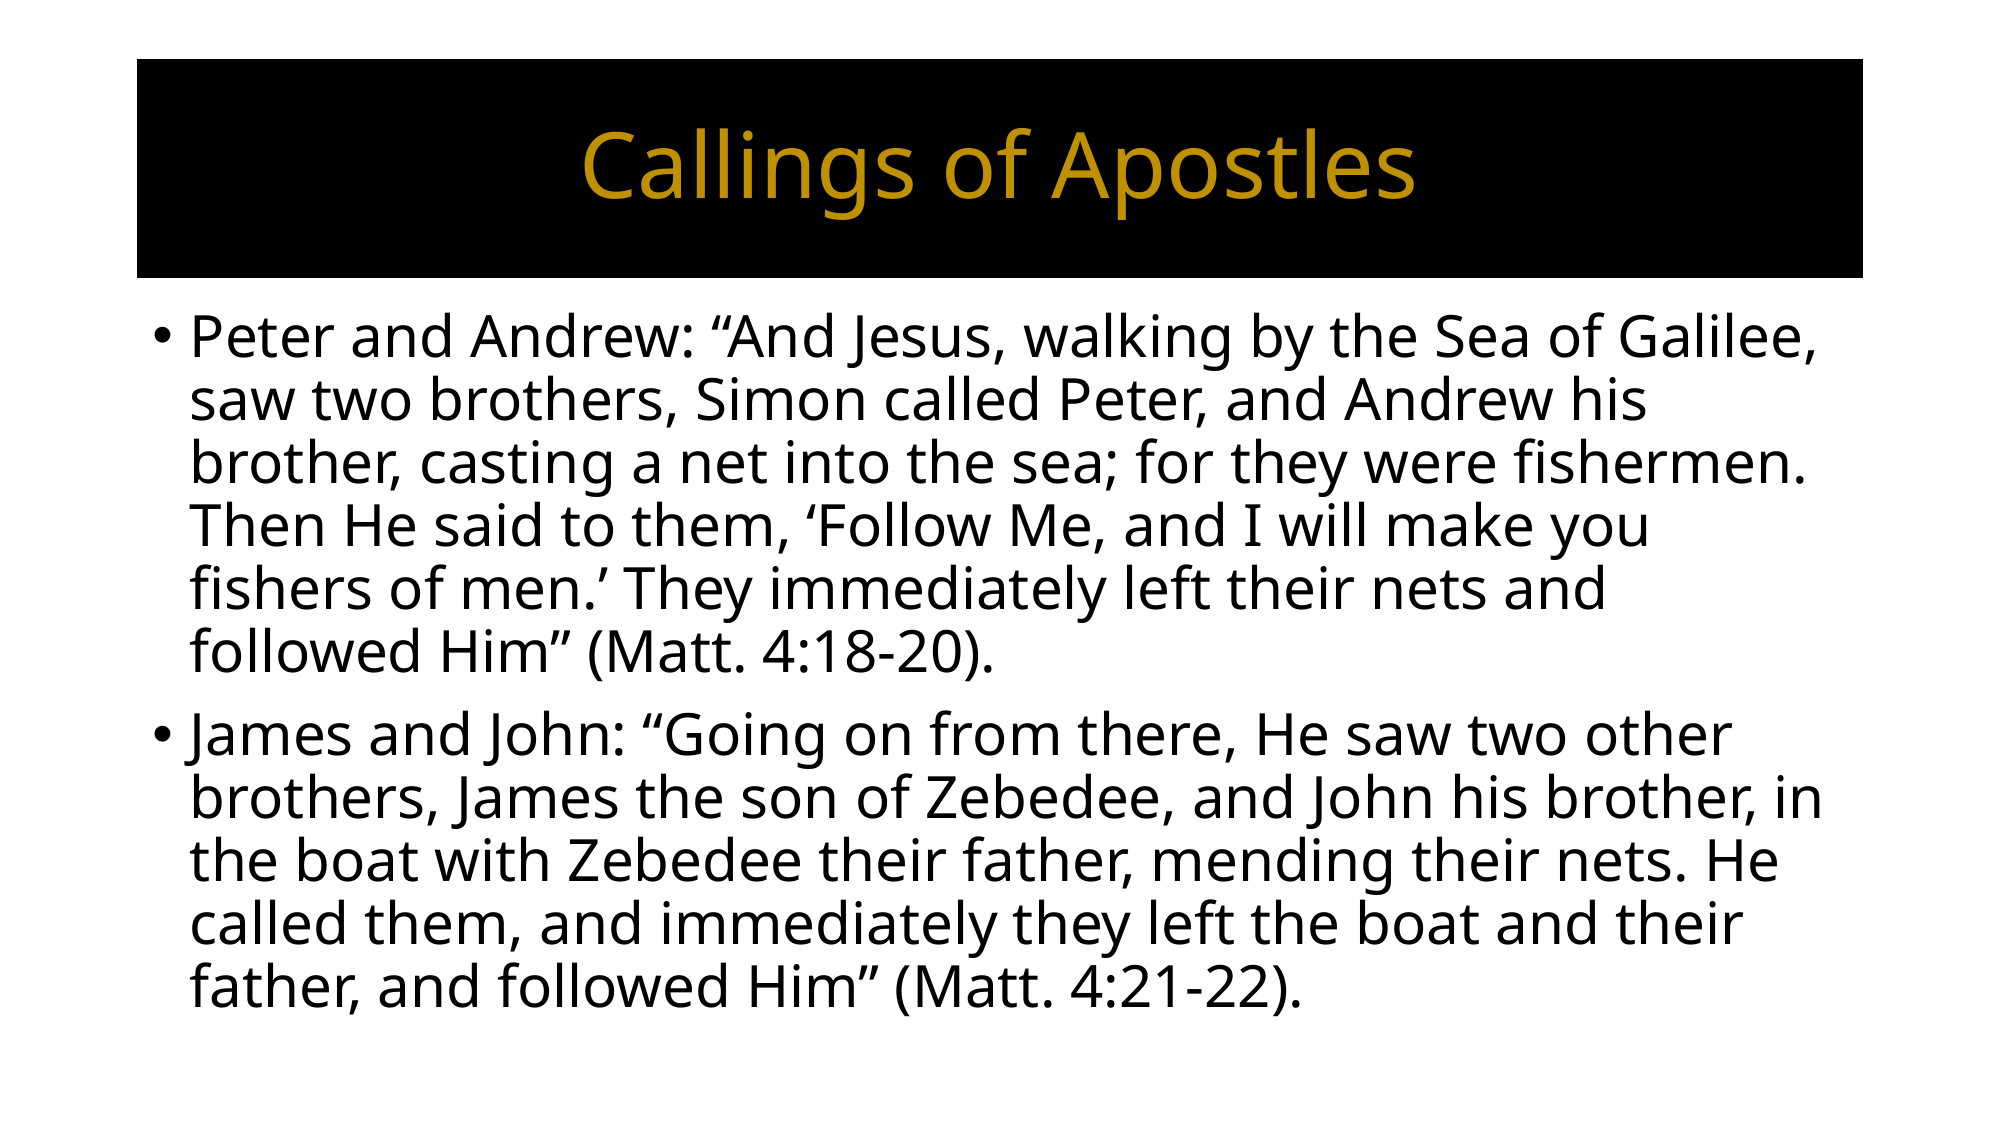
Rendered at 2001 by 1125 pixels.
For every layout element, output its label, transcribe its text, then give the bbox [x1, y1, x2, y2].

list Peter and Andrew: “And Jesus, walking by the Sea of Galilee, saw two brothers, Simon called Peter, and Andrew his brother, casting a net into the sea; for they were fishermen. Then He said to them, ‘Follow Me, and I will make you fishers of men.’ They immediately left their nets and followed Him” (Matt. 4:18-20). James and John: “Going on from there, He saw two other brothers, James the son of Zebedee, and John his brother, in the boat with Zebedee their father, mending their nets. He called them, and immediately they left the boat and their father, and followed Him” (Matt. 4:21-22). [137, 299, 1863, 1014]
title Callings of Apostles [137, 59, 1863, 278]
